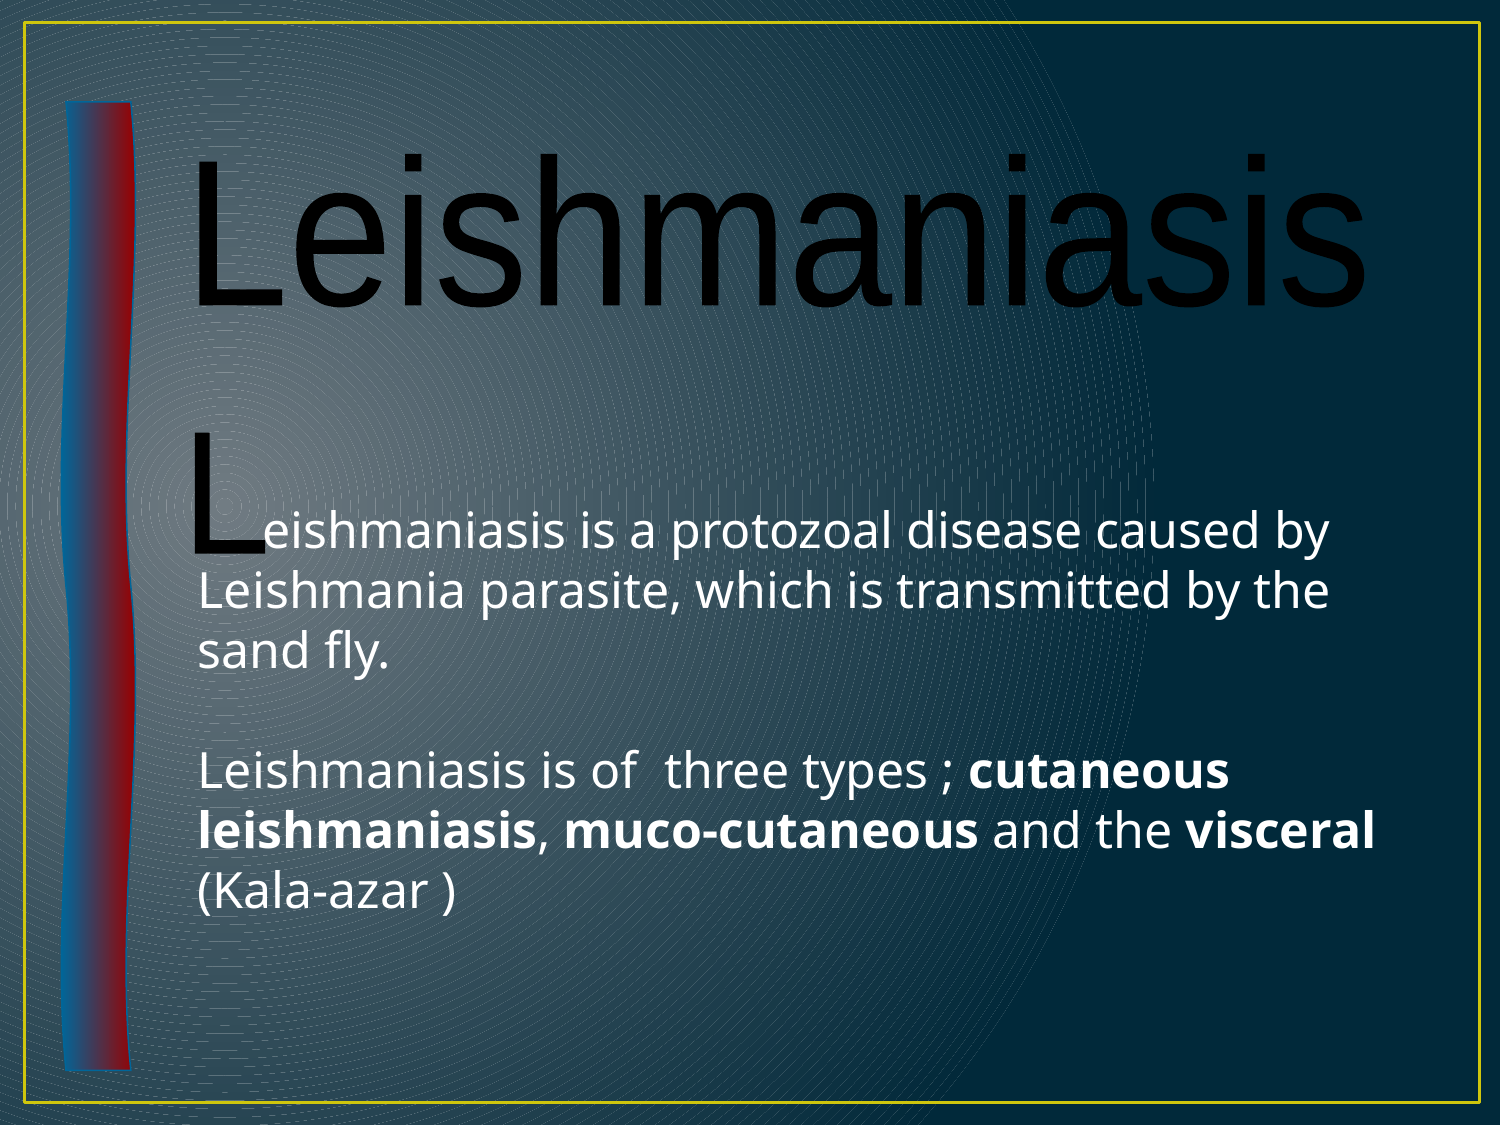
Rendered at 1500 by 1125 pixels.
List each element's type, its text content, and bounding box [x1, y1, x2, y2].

text_box [61, 101, 136, 1071]
picture [1249, 196, 1264, 305]
picture [1284, 194, 1363, 307]
picture [1075, 194, 1141, 306]
picture [1249, 155, 1264, 171]
picture [1148, 194, 1228, 307]
text_box eishmaniasis is a protozoal disease caused by Leishmania parasite, which is transmitted by the sand fly. Leishmaniasis is of three types ; cutaneous leishmaniasis, muco-cutaneous and the visceral (Kala-azar ) [183, 491, 1448, 927]
